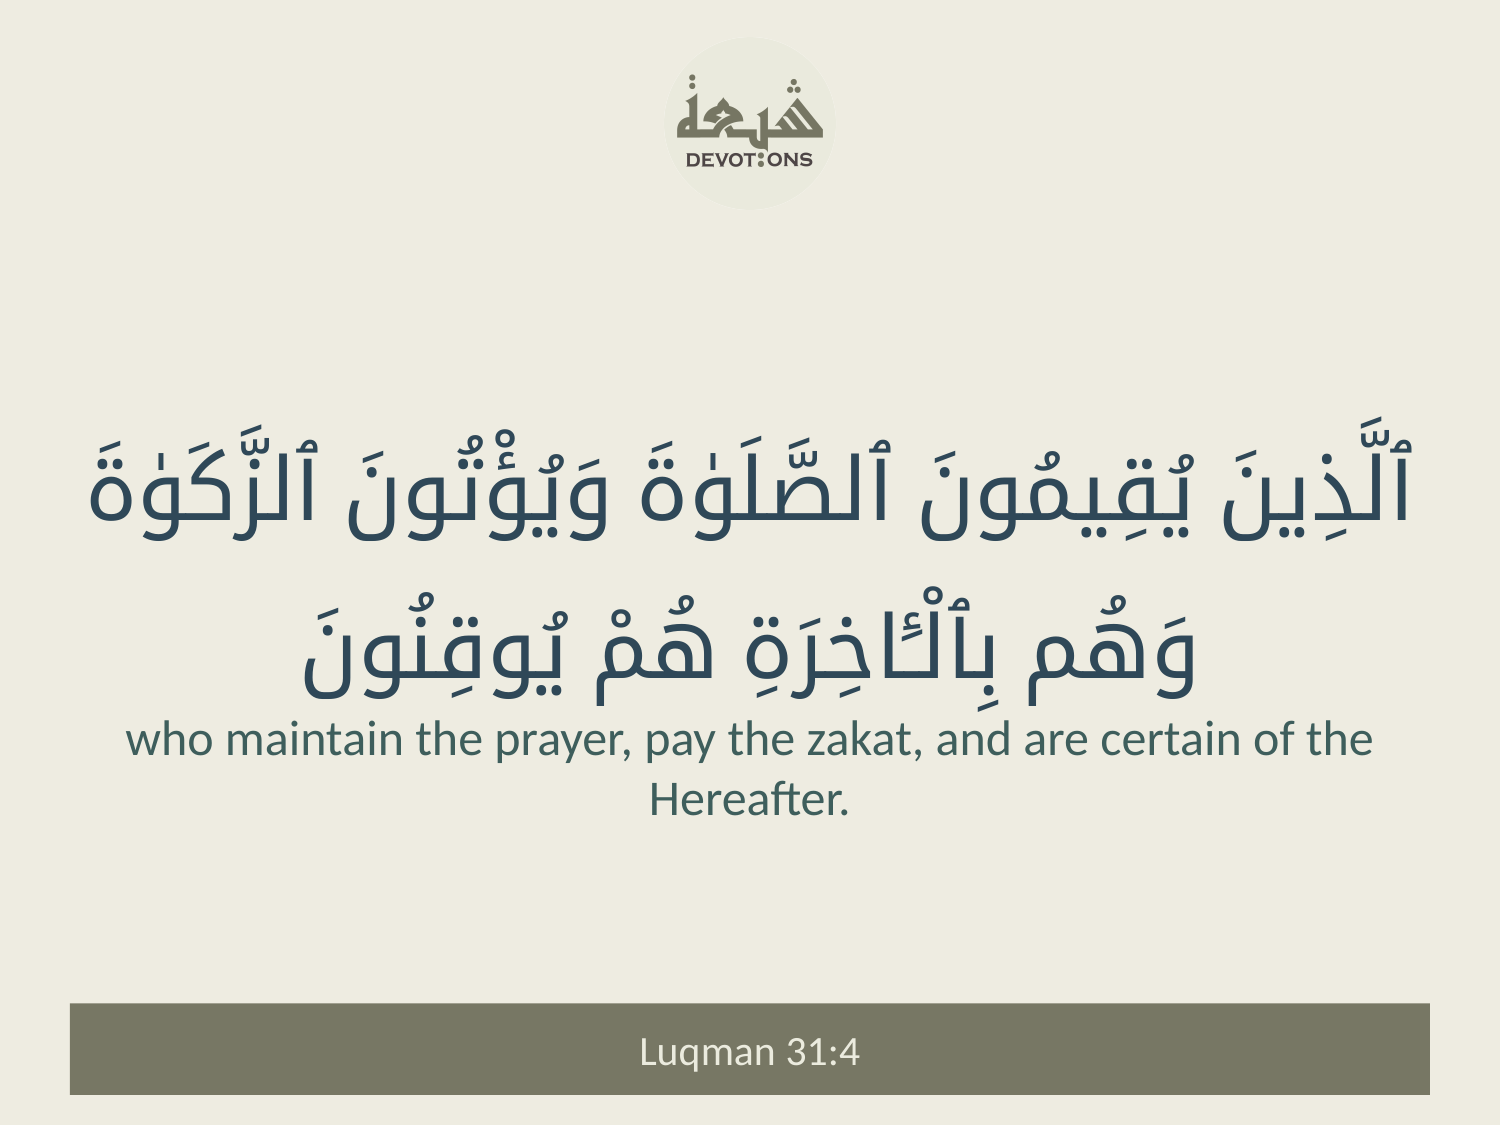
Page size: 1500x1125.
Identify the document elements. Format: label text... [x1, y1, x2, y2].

picture [656, 29, 844, 203]
list ٱلَّذِينَ يُقِيمُونَ ٱلصَّلَوٰةَ وَيُؤْتُونَ ٱلزَّكَوٰةَ وَهُم بِٱلْـَٔاخِرَةِ هُمْ يُوقِنُونَ who maintain the prayer, pay the zakat, and are certain of the Hereafter. [69, 203, 1430, 1003]
list Luqman 31:4 [69, 1003, 1430, 1095]
